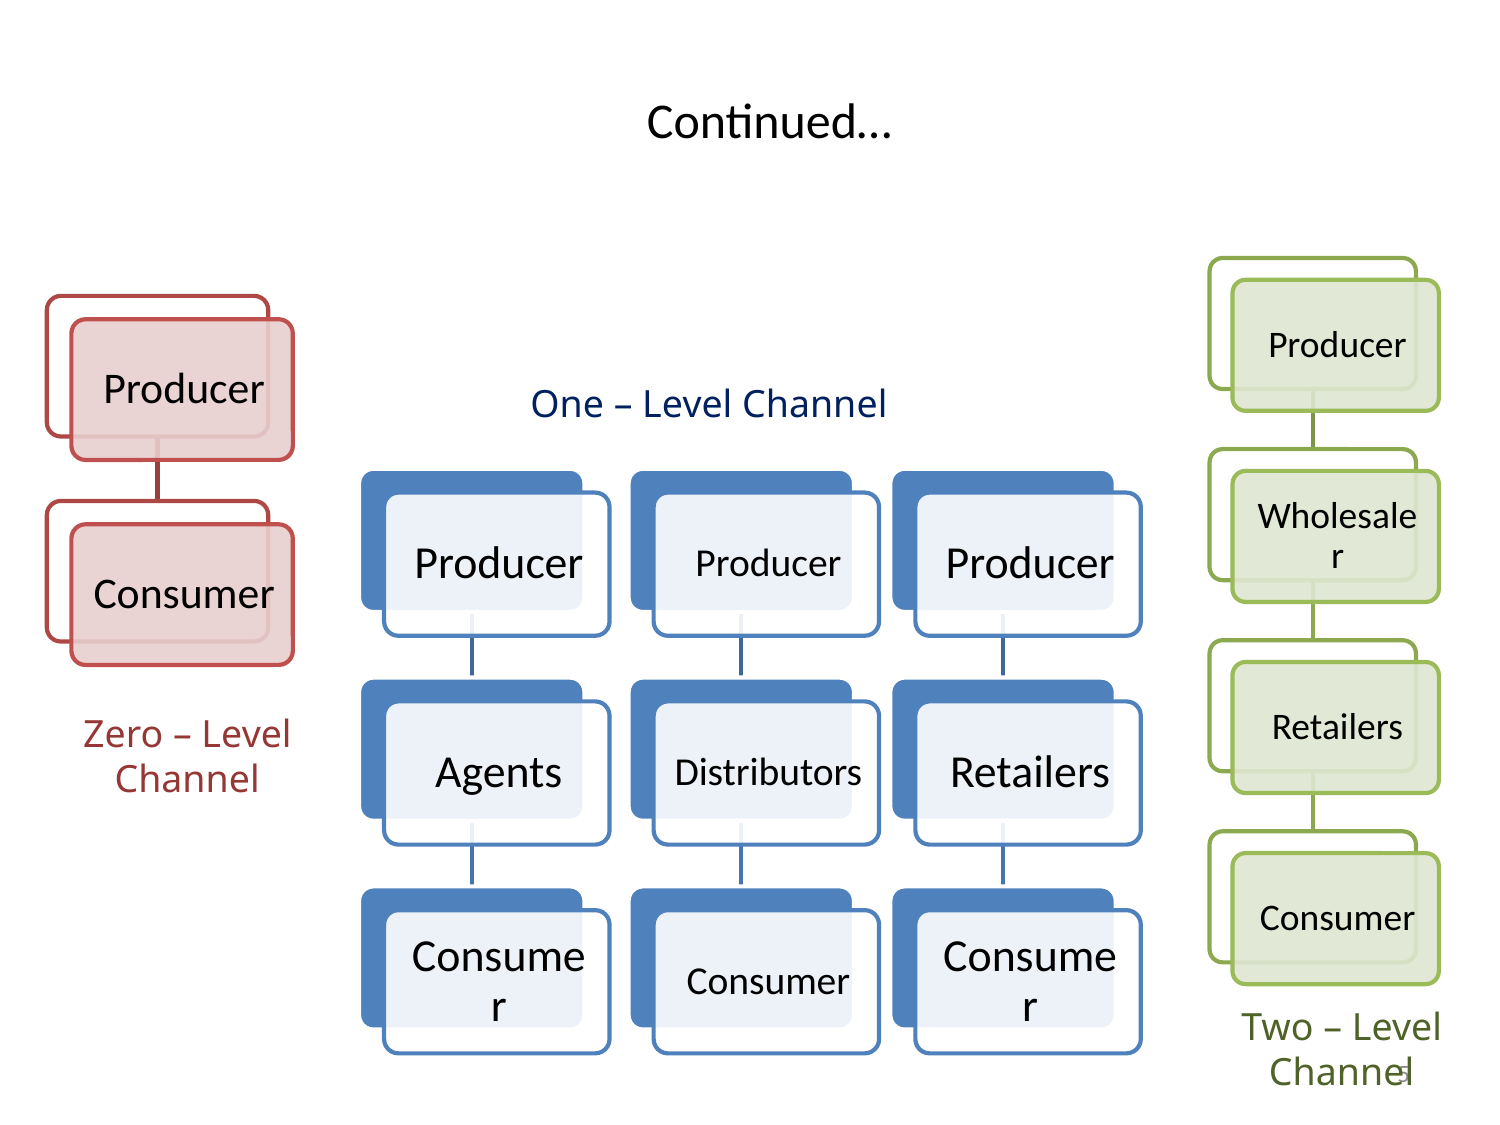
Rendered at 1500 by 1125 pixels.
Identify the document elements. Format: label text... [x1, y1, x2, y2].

text_box Zero – Level Channel [58, 703, 317, 808]
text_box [327, 468, 641, 1054]
text_box One – Level Channel [515, 372, 1114, 433]
slide_number 5 [1074, 1042, 1425, 1103]
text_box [641, 468, 857, 1054]
title Continued… [100, 37, 1438, 200]
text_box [859, 468, 1173, 1054]
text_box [46, 210, 294, 751]
text_box Two – Level Channel [1183, 996, 1500, 1101]
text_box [1148, 257, 1500, 985]
